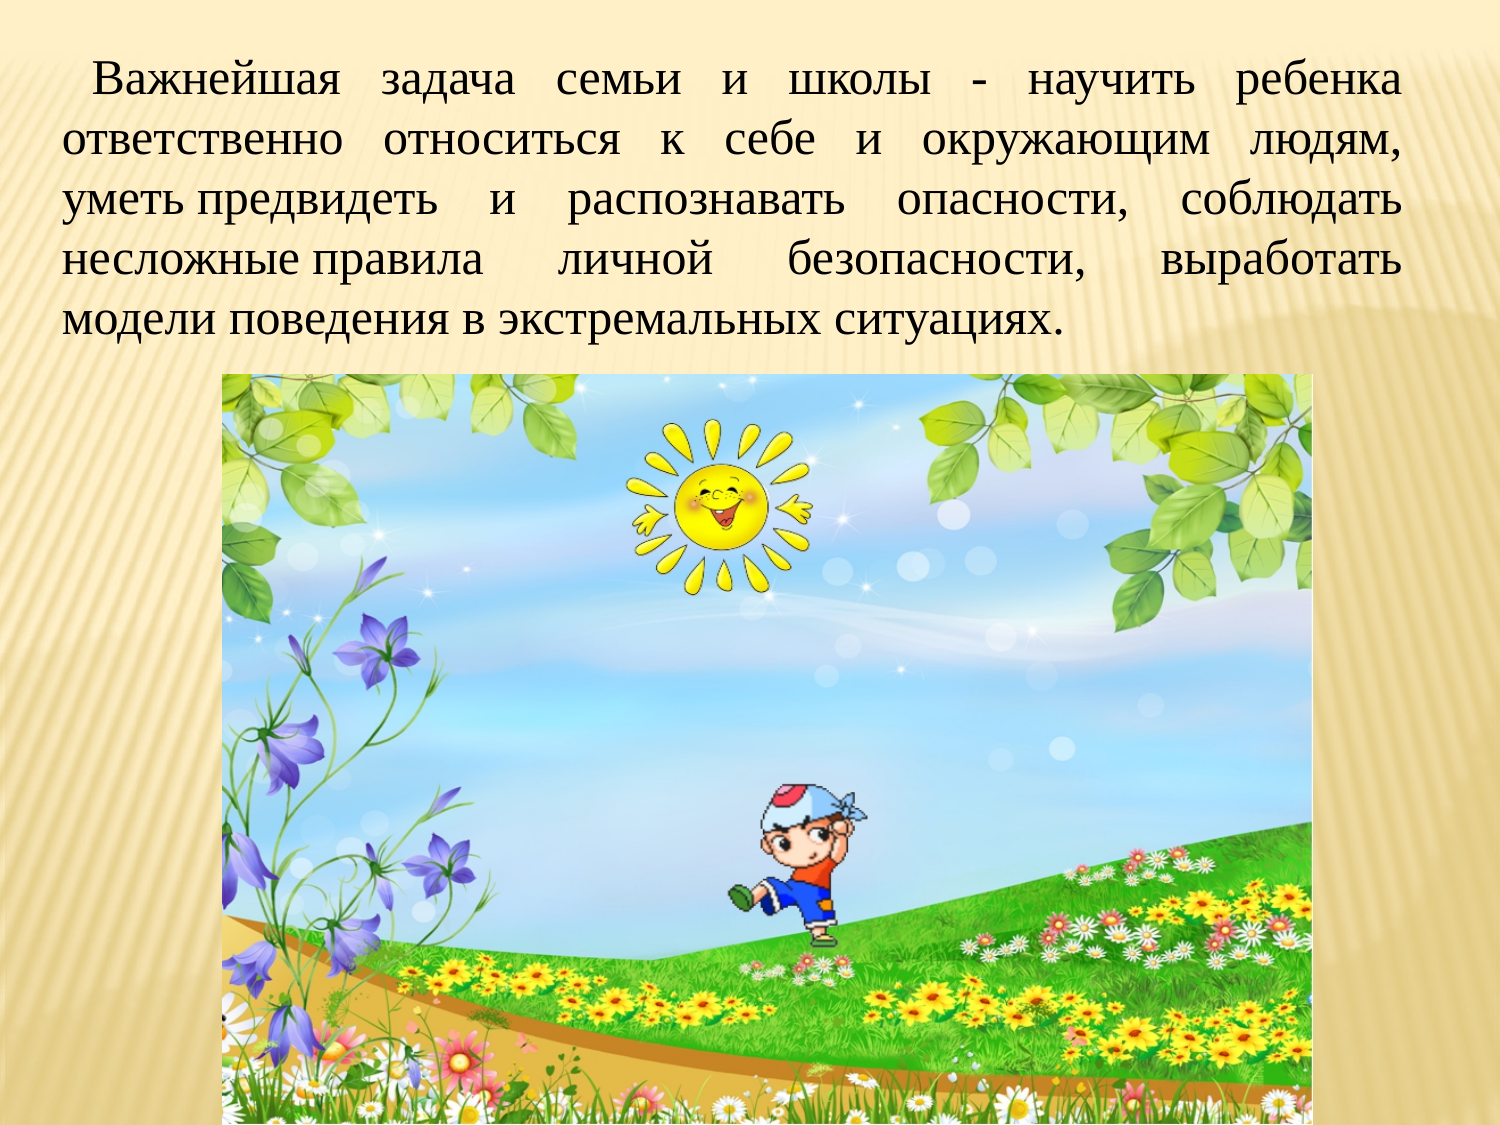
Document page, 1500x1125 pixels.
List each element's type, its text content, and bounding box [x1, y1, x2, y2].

text_box Важнейшая задача семьи и школы - научить ребенка ответственно относиться к себе и окружающим людям, уметь предвидеть и распознавать опасности, соблюдать несложные правила личной безопасности, выработать модели поведения в экстремальных ситуациях. [46, 36, 1418, 352]
picture [222, 374, 1313, 1125]
